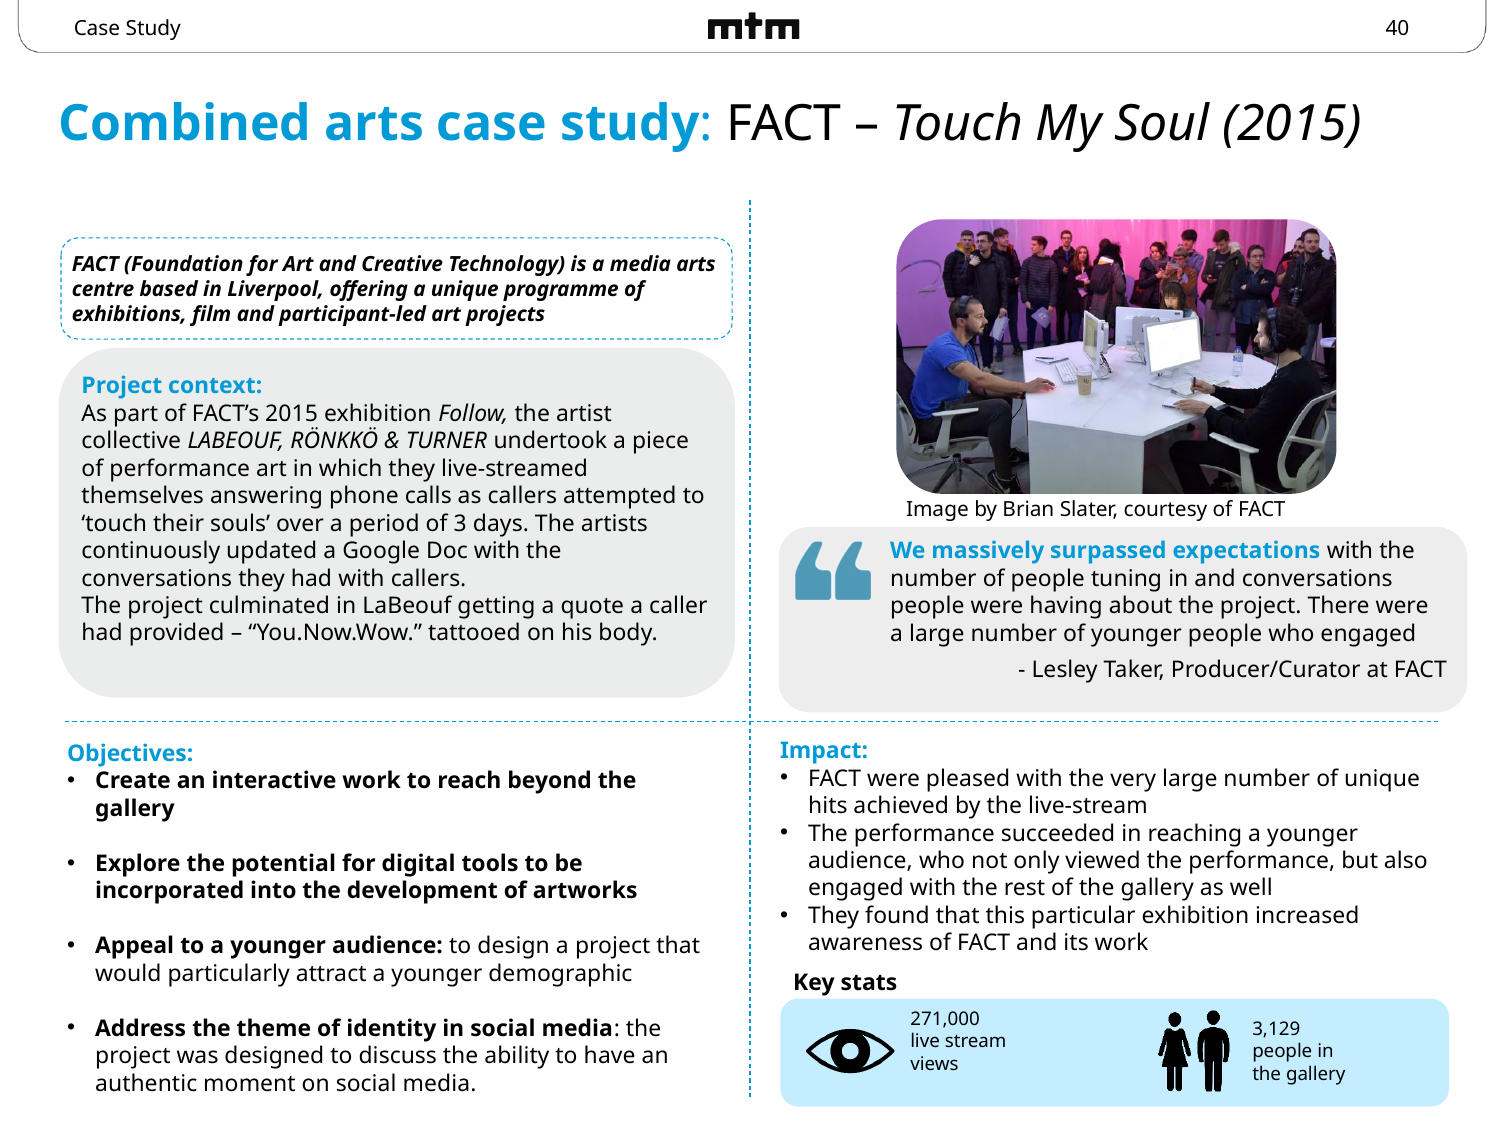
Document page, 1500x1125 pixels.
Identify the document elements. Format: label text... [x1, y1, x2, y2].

text_box Key stats [778, 959, 913, 1002]
text_box Impact: FACT were pleased with the very large number of unique hits achieved by the live-stream The performance succeeded in reaching a younger audience, who not only viewed the performance, but also engaged with the rest of the gallery as well They found that this particular exhibition increased awareness of FACT and its work [769, 728, 1444, 786]
picture [795, 541, 871, 600]
text_box [776, 524, 1470, 715]
text_box FACT (Foundation for Art and Creative Technology) is a media arts centre based in Liverpool, offering a unique programme of exhibitions, film and participant-led art projects [58, 238, 735, 342]
picture [896, 219, 1337, 495]
text_box Objectives: Create an interactive work to reach beyond the gallery Explore the potential for digital tools to be incorporated into the development of artworks Appeal to a younger audience: to design a project that would particularly attract a younger demographic Address the theme of identity in social media: the project was designed to discuss the ability to have an authentic moment on social media. [56, 728, 731, 789]
title Combined arts case study: FACT – Touch My Soul (2015) [59, 84, 1442, 238]
text_box Image by Brian Slater, courtesy of FACT [903, 502, 1322, 524]
text_box We massively surpassed expectations with the number of people tuning in and conversations people were having about the project. There were a large number of younger people who engaged - Lesley Taker, Producer/Curator at FACT [887, 533, 1451, 685]
list Case Study [59, 0, 496, 48]
picture [1, 0, 1500, 55]
text_box 3,129 people in the gallery [1249, 1013, 1357, 1088]
text_box Project context: As part of FACT’s 2015 exhibition Follow, the artist collective LABEOUF, RÖNKKÖ & TURNER undertook a piece of performance art in which they live-streamed themselves answering phone calls as callers attempted to ‘touch their souls’ over a period of 3 days. The artists continuously updated a Google Doc with the conversations they had with callers. The project culminated in LaBeouf getting a quote a caller had provided – “You.Now.Wow.” tattooed on his body. [56, 345, 737, 700]
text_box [1148, 1007, 1238, 1097]
picture [795, 1007, 904, 1076]
text_box 271,000 live stream views [907, 1003, 1015, 1077]
text_box [778, 996, 1452, 1109]
